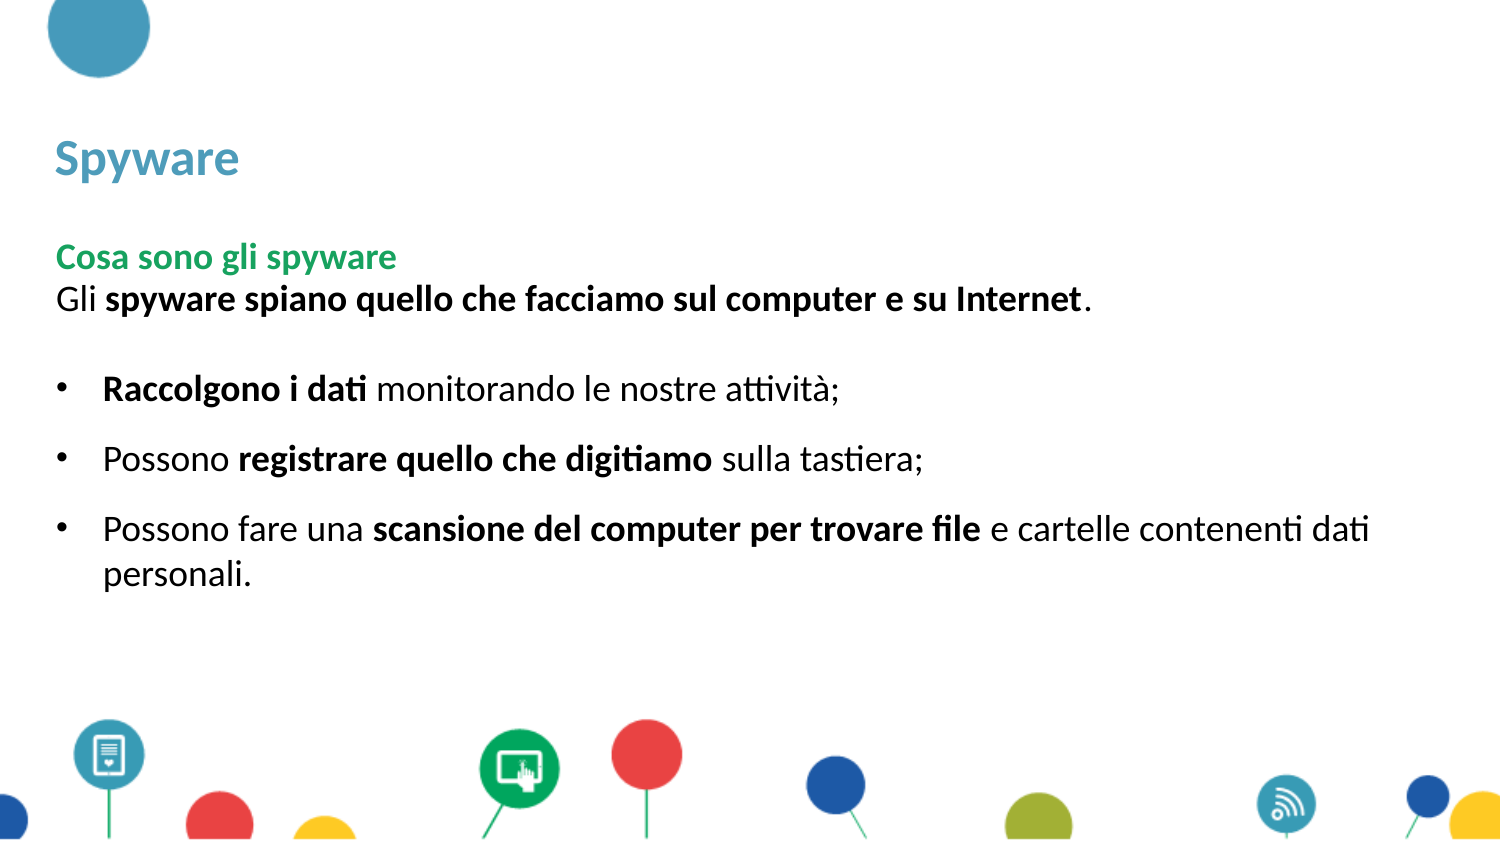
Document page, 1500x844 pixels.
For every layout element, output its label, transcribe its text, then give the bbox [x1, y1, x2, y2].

title Spyware [39, 86, 1390, 228]
text_box Cosa sono gli spyware [55, 197, 1406, 257]
picture [0, 0, 1500, 844]
text_box Gli spyware spiano quello che facciamo sul computer e su Internet. Raccolgono i dati monitorando le nostre attività; Possono registrare quello che digitiamo sulla tastiera; Possono fare una scansione del computer per trovare file e cartelle contenenti dati personali. [55, 274, 1406, 654]
